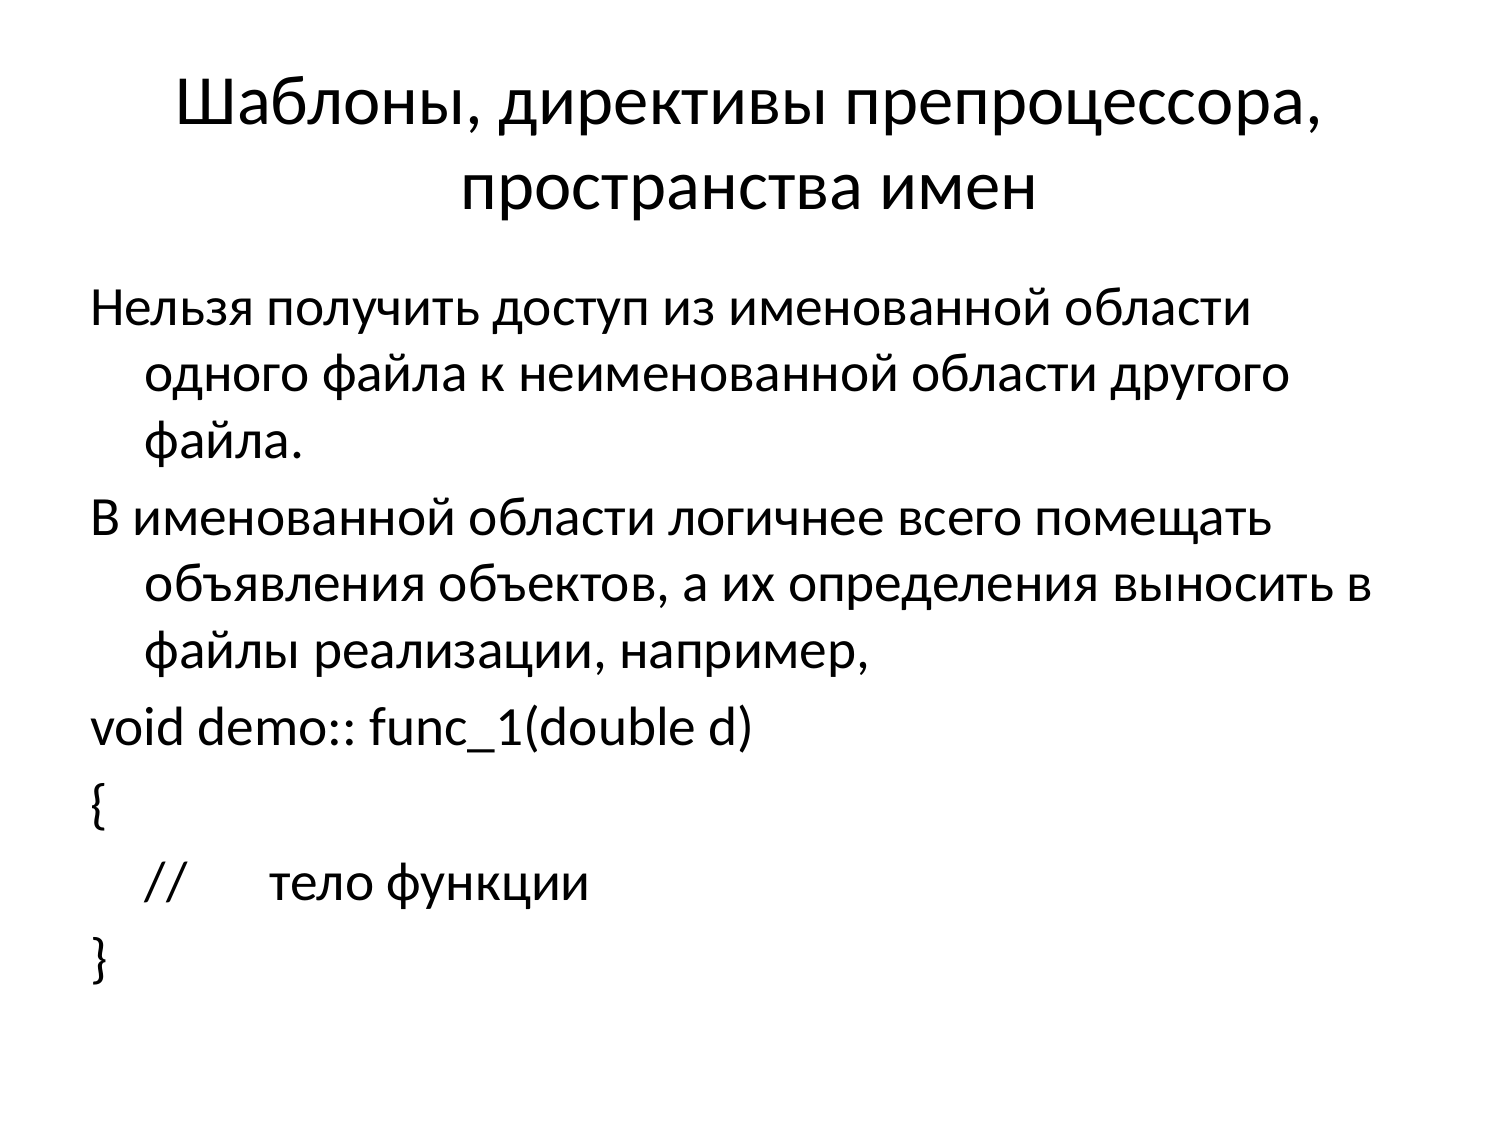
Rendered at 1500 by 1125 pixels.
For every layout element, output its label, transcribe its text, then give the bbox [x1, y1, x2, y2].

list Нельзя получить доступ из именованной области одного файла к неименованной области другого файла. В именованной области логичнее всего помещать объявления объектов, а их определения выносить в файлы реализации, например, void demo:: func_1(double d) { // тело функции } [75, 262, 1425, 1005]
title Шаблоны, директивы препроцессора, пространства имен [75, 45, 1425, 233]
